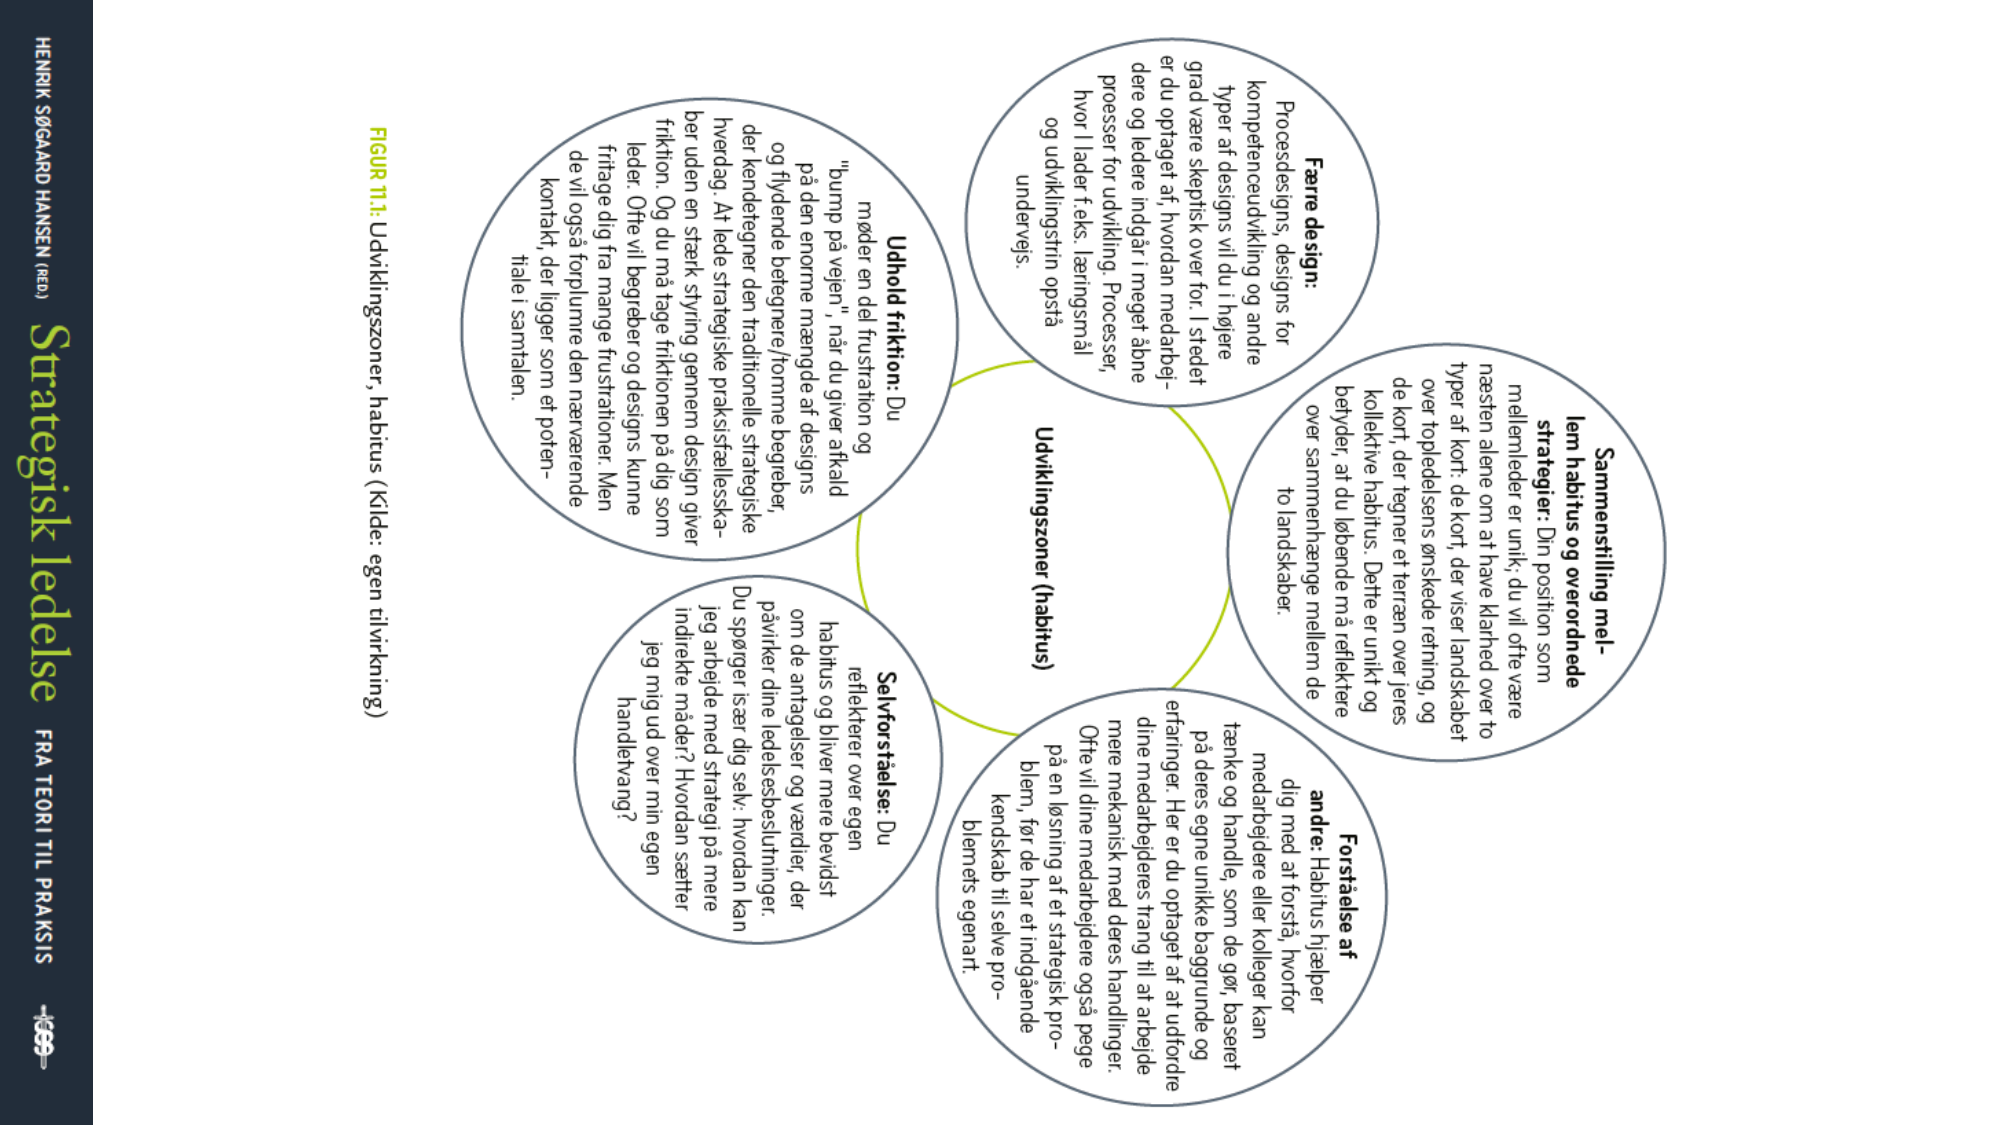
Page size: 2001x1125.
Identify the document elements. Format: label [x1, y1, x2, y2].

picture [0, 0, 93, 1125]
picture [318, 0, 1682, 1125]
